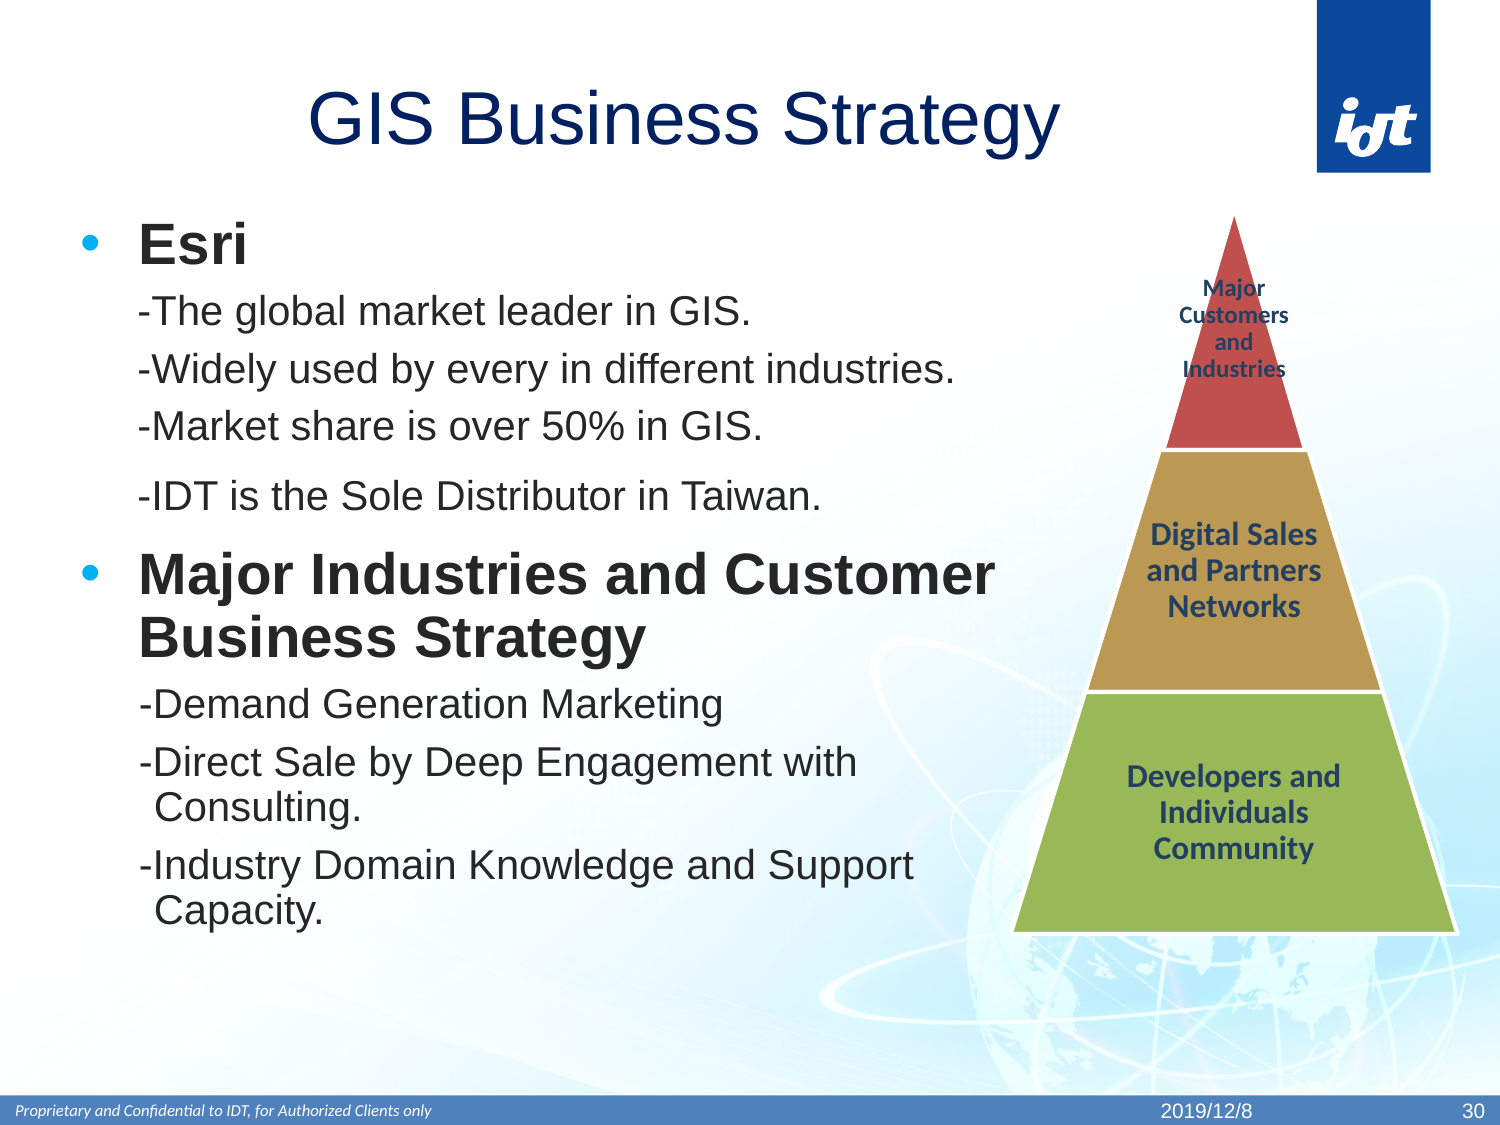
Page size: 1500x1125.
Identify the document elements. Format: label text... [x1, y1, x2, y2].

picture [0, 218, 1500, 1094]
list Esri -The global market leader in GIS. -Widely used by every in different industries. -Market share is over 50% in GIS. -IDT is the Sole Distributor in Taiwan. Major Industries and Customer Business Strategy -Demand Generation Marketing -Direct Sale by Deep Engagement with Consulting. -Industry Domain Knowledge and Support Capacity. [64, 206, 1034, 976]
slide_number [1145, 1095, 1323, 1125]
slide_number 30 [1323, 1095, 1500, 1125]
title GIS Business Strategy [75, 45, 1294, 185]
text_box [1010, 207, 1458, 935]
